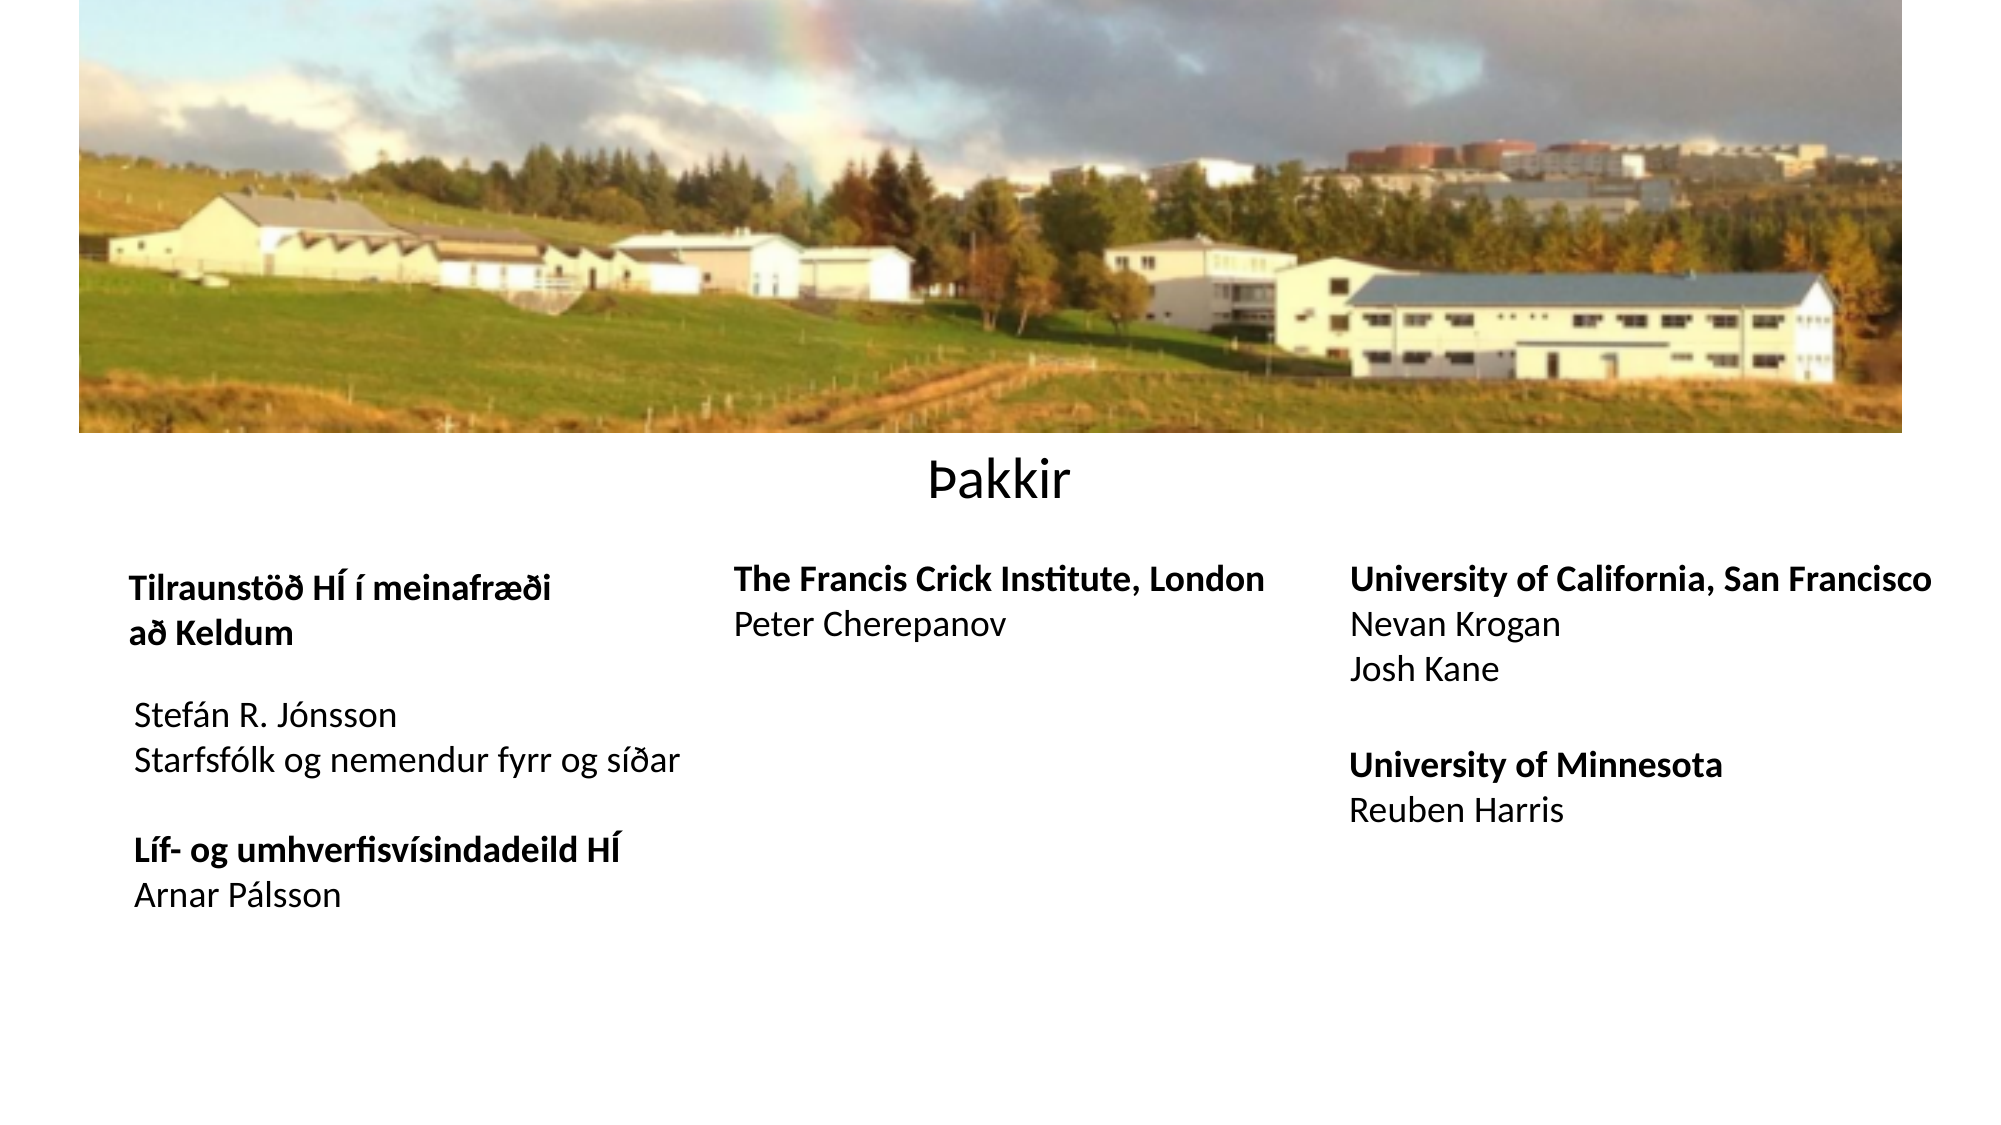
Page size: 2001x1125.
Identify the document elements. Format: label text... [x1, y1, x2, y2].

text_box University of California, San Francisco Nevan Krogan Josh Kane [1335, 546, 1949, 697]
picture [79, 0, 1924, 433]
text_box Stefán R. Jónsson Starfsfólk og nemendur fyrr og síðar Líf- og umhverfisvísindadeild HÍ Arnar Pálsson [119, 638, 697, 968]
text_box University of Minnesota Reuben Harris [1334, 732, 1739, 838]
text_box Tilraunstöð HÍ í meinafræði að Keldum [113, 555, 568, 660]
text_box The Francis Crick Institute, London Peter Cherepanov [718, 546, 1281, 652]
text_box Þakkir [912, 433, 1088, 518]
